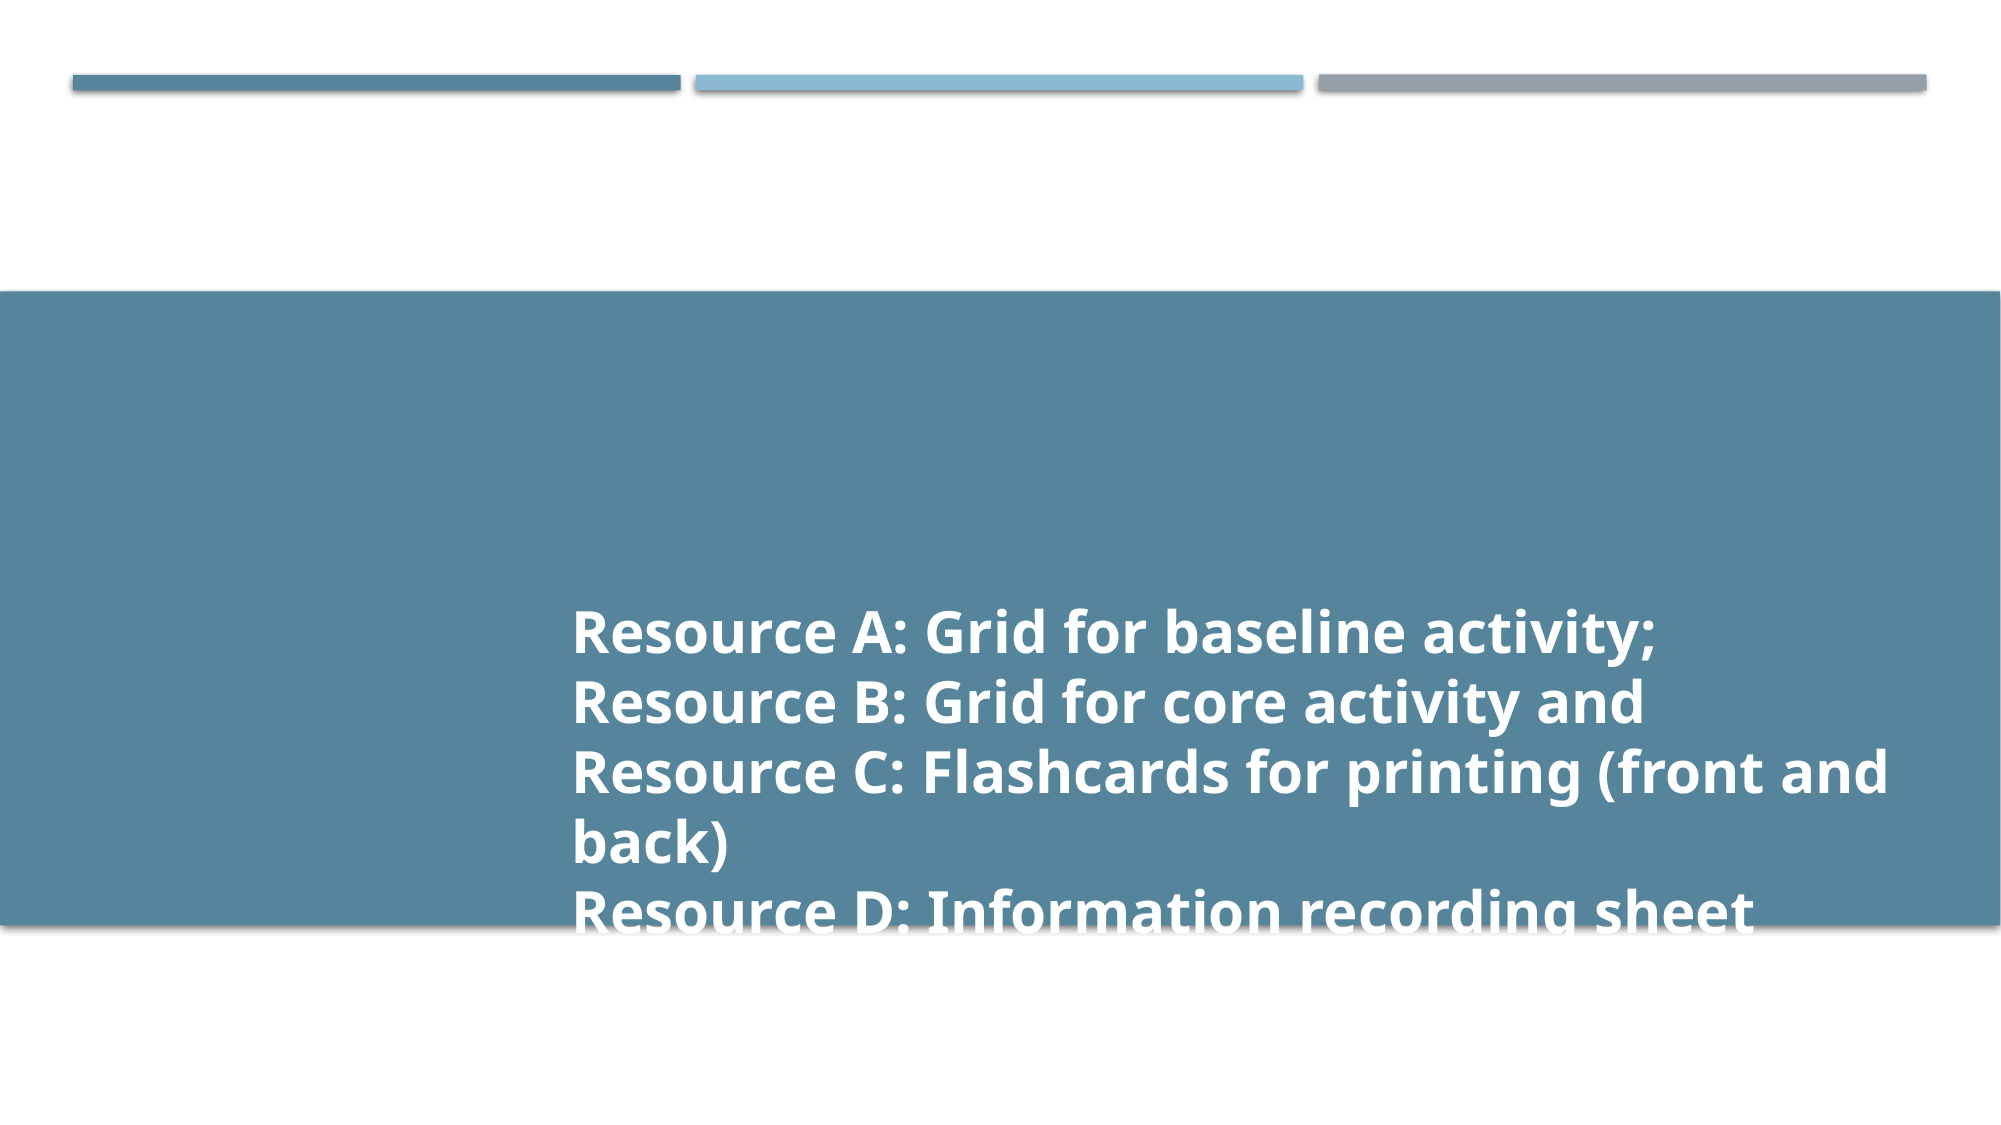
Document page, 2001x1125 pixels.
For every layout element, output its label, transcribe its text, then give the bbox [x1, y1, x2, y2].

text_box Resource A: Grid for baseline activity; Resource B: Grid for core activity and Resource C: Flashcards for printing (front and back) Resource D: Information recording sheet [556, 587, 2000, 953]
